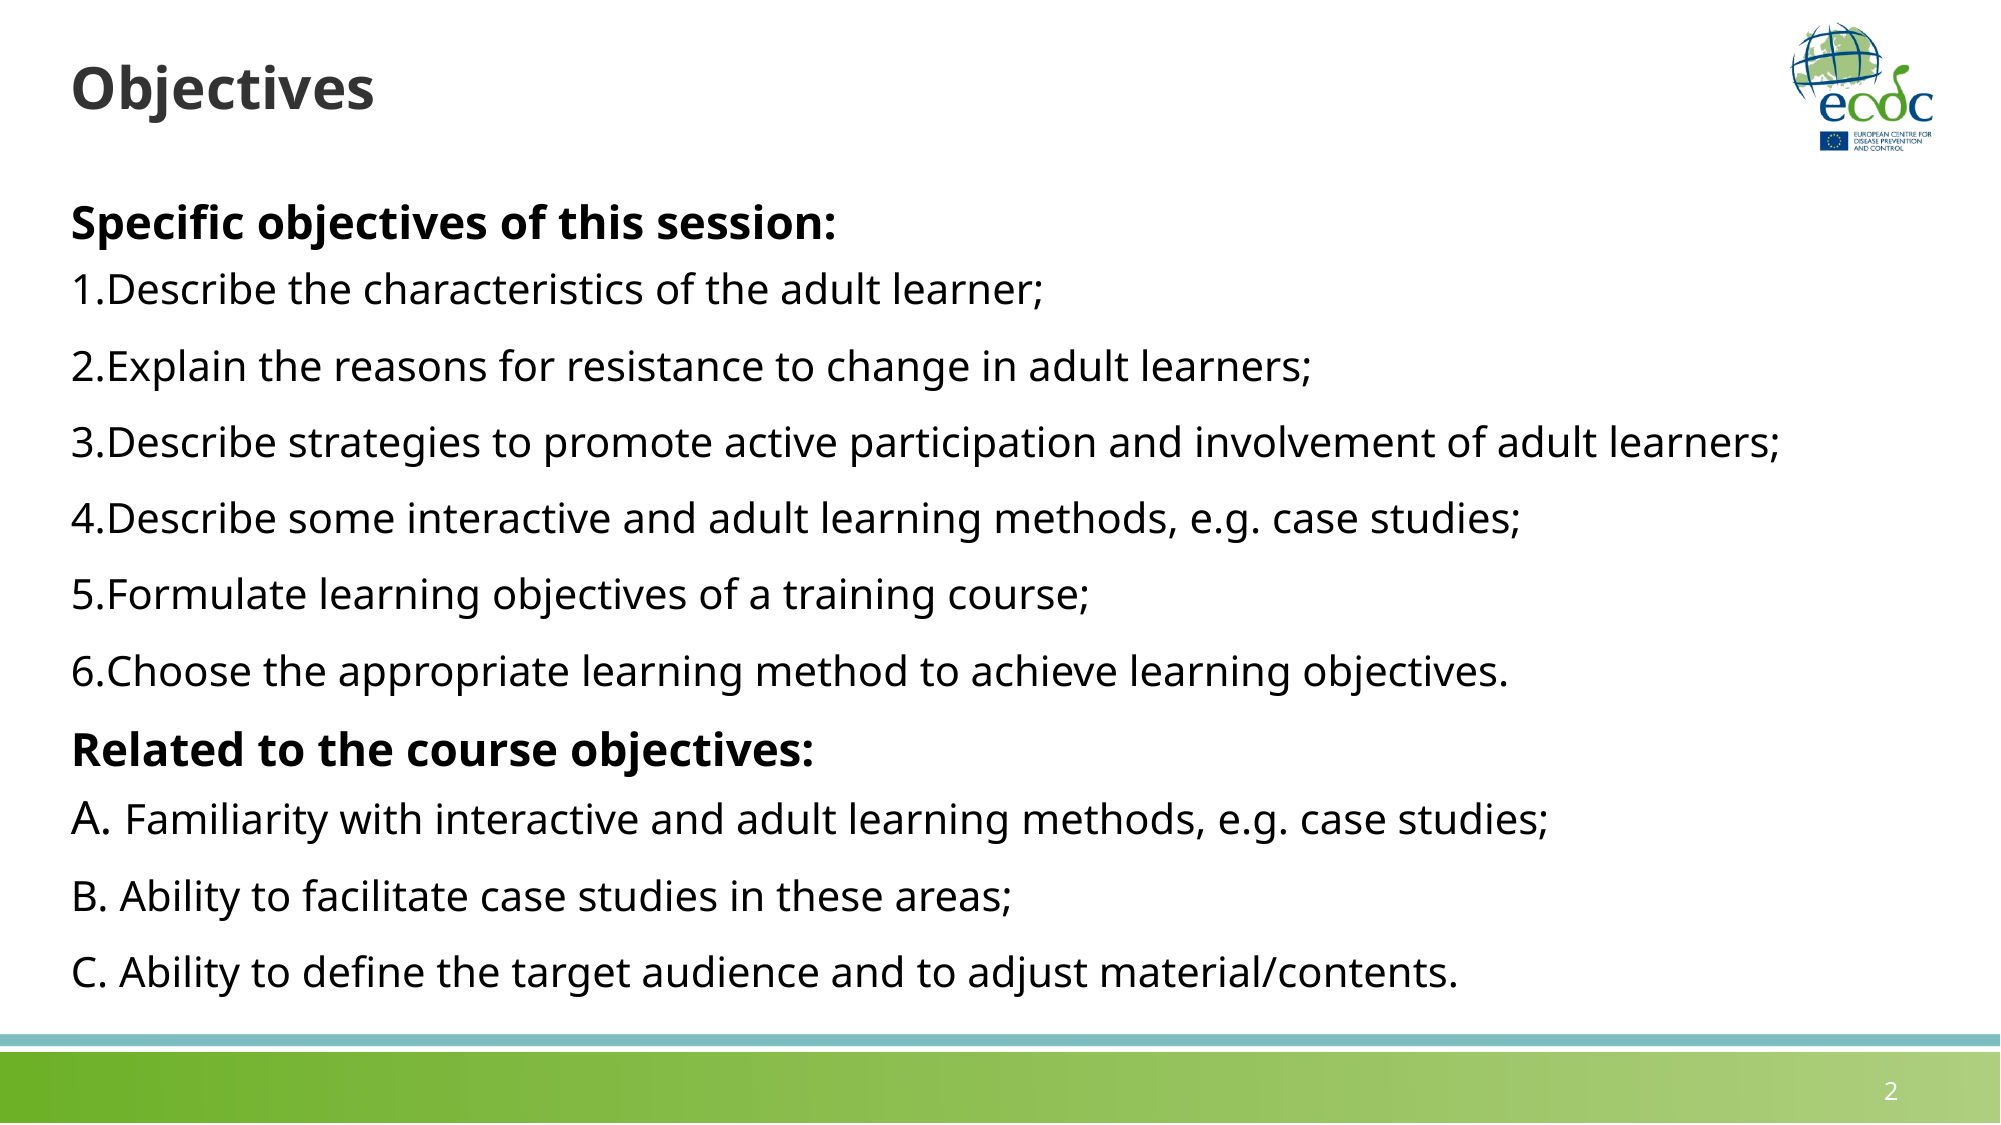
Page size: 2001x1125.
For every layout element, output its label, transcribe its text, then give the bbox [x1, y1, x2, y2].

title Objectives [70, 58, 1764, 190]
picture [0, 0, 2000, 1123]
list Specific objectives of this session: Describe the characteristics of the adult learner; Explain the reasons for resistance to change in adult learners; Describe strategies to promote active participation and involvement of adult learners; Describe some interactive and adult learning methods, e.g. case studies; Formulate learning objectives of a training course; Choose the appropriate learning method to achieve learning objectives. Related to the course objectives: A. Familiarity with interactive and adult learning methods, e.g. case studies; B. Ability to facilitate case studies in these areas; C. Ability to define the target audience and to adjust material/contents. [70, 200, 1936, 1025]
slide_number 2 [1494, 1062, 1914, 1123]
